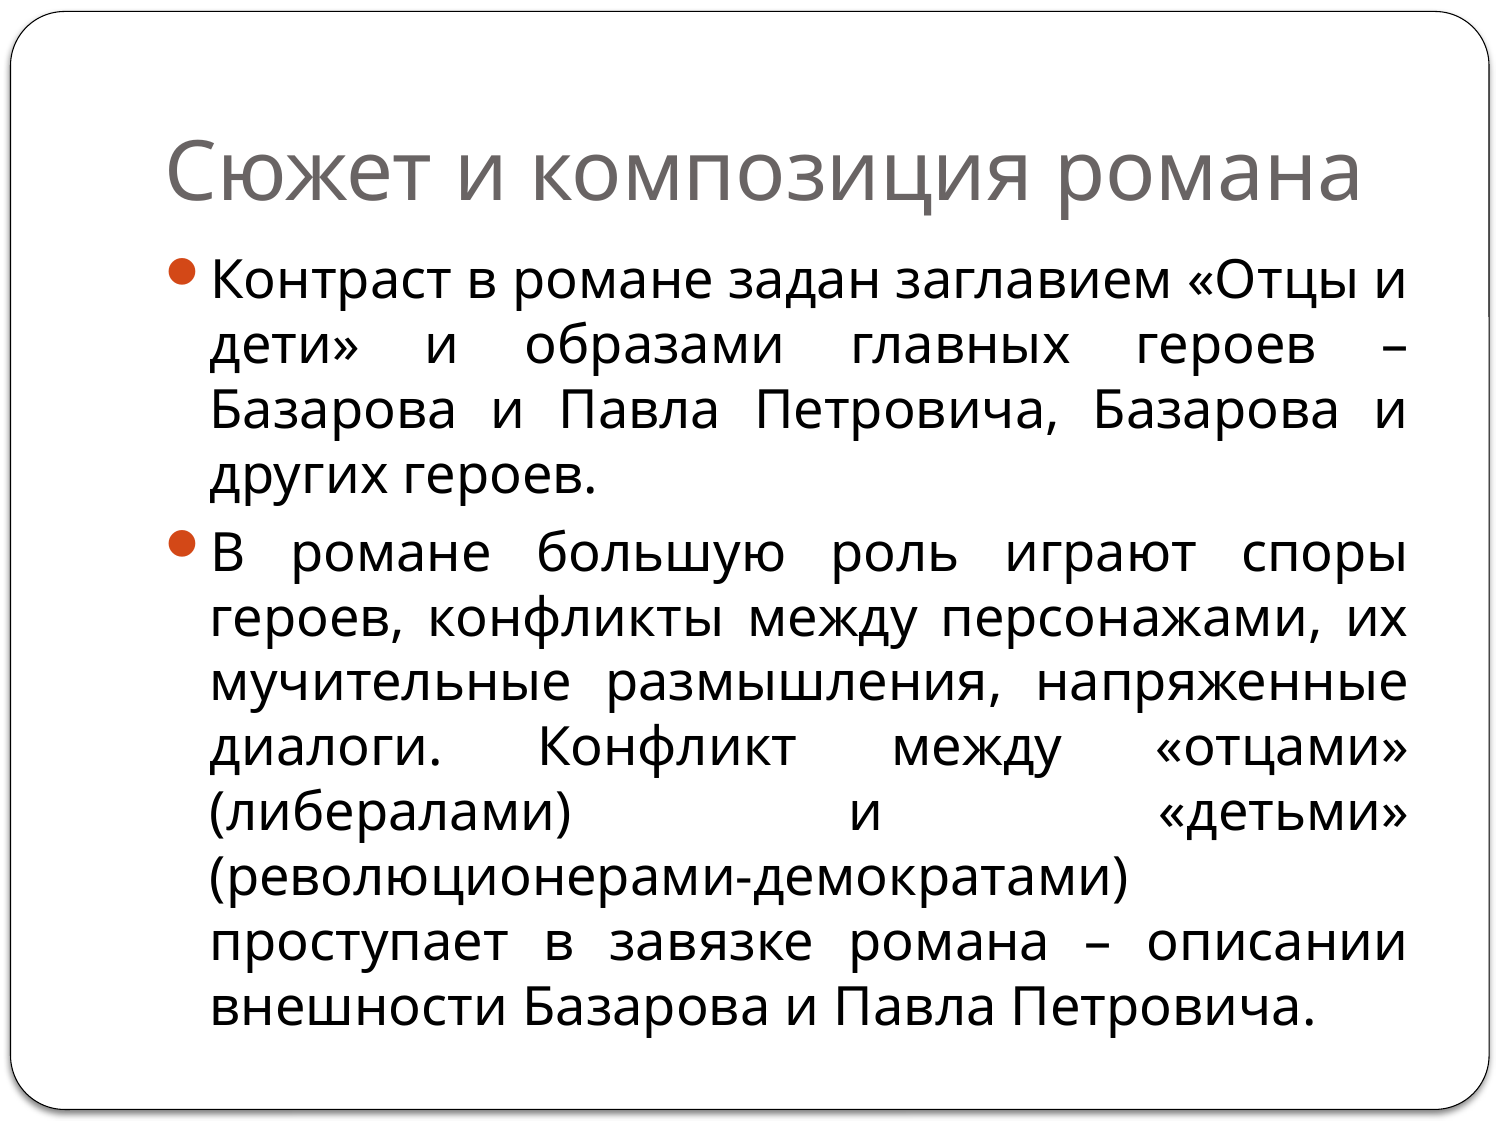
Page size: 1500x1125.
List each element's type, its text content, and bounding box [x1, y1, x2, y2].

list Контраст в романе задан заглавием «Отцы и дети» и образами главных героев – Базарова и Павла Петровича, Базарова и других героев. В романе большую роль играют споры героев, конфликты между персонажами, их мучительные размышления, напряженные диалоги. Конфликт между «отцами» (либералами) и «детьми» (революционерами-демократами) проступает в завязке романа – описании внешности Базарова и Павла Петровича. [150, 237, 1425, 1102]
title Сюжет и композиция романа [150, 45, 1425, 233]
